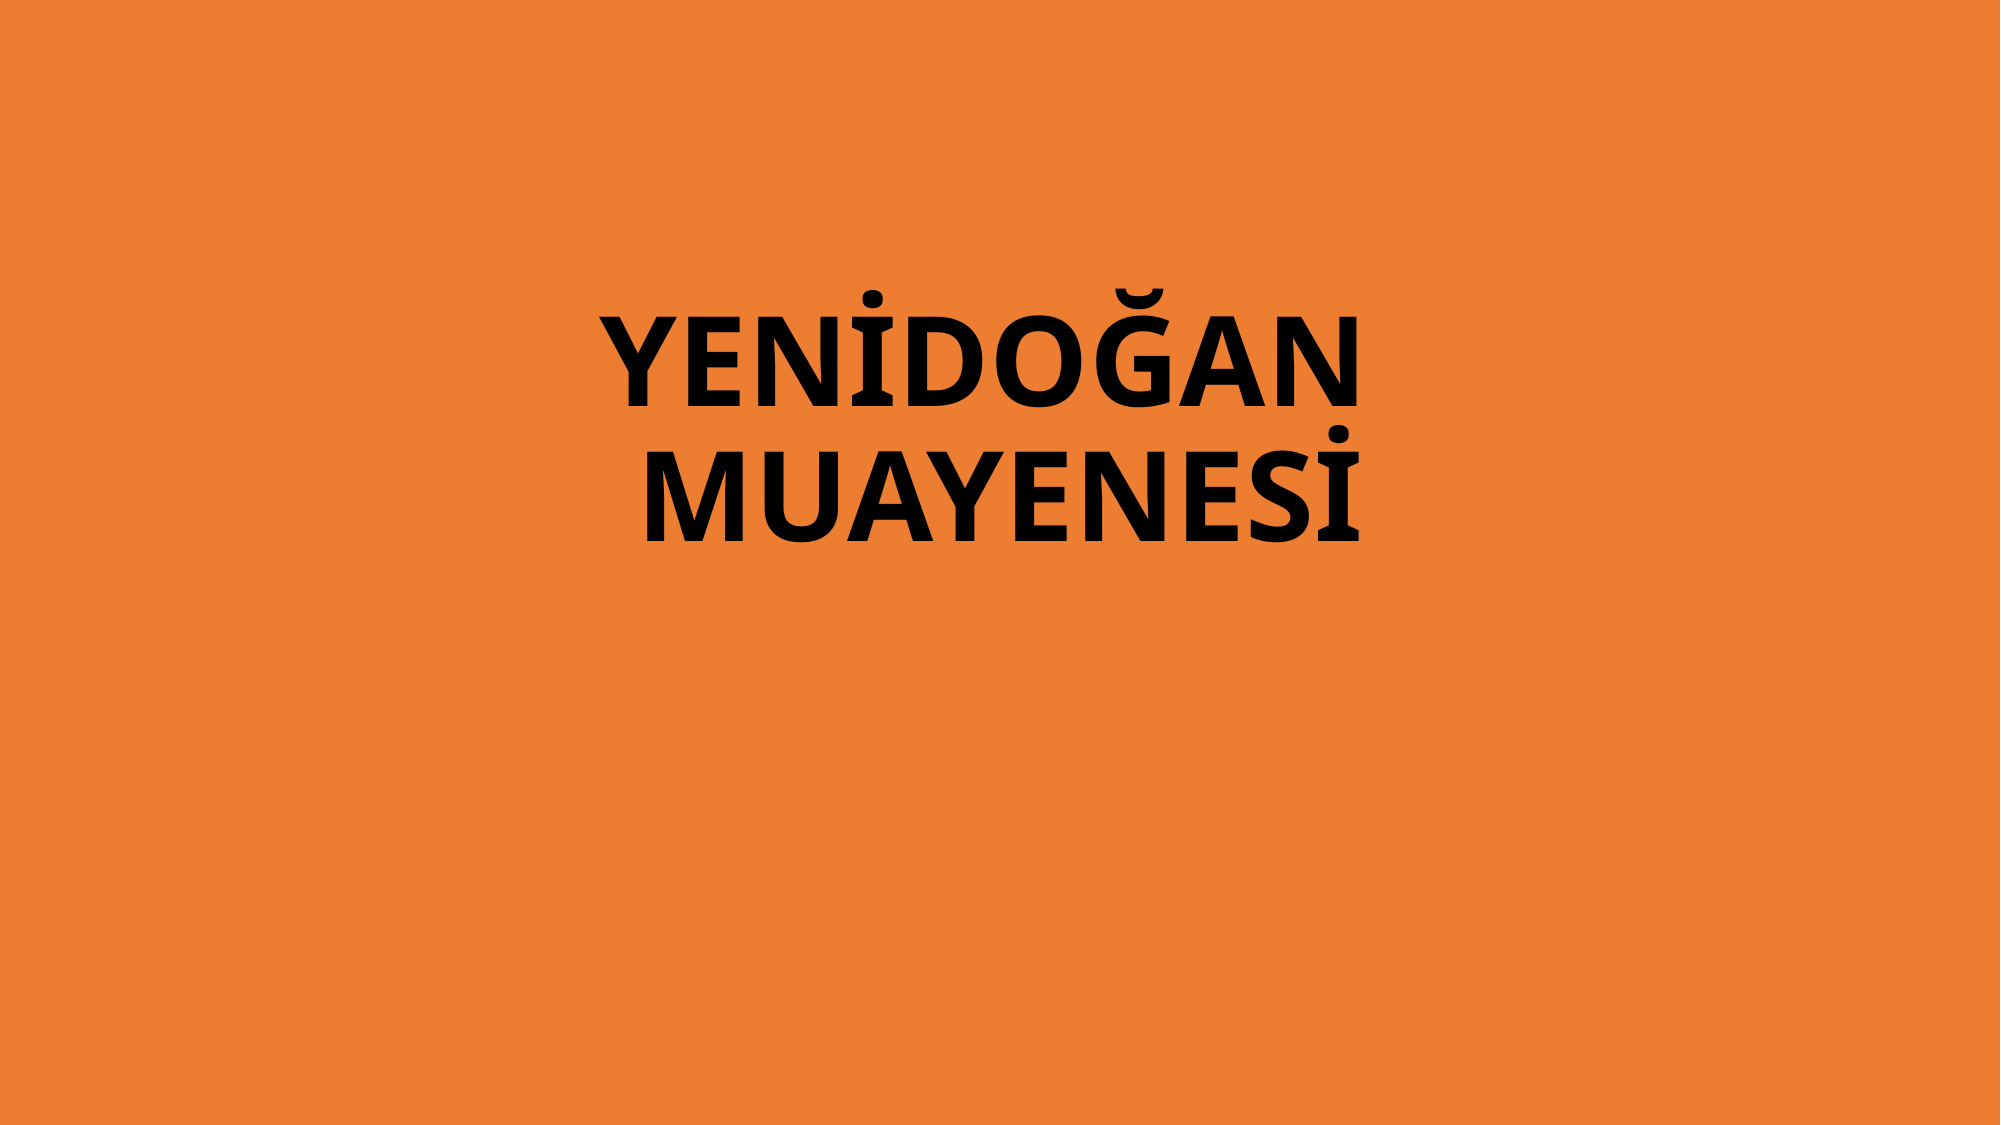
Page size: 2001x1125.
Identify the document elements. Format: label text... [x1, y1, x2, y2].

title YENİDOĞAN MUAYENESİ [249, 184, 1750, 576]
